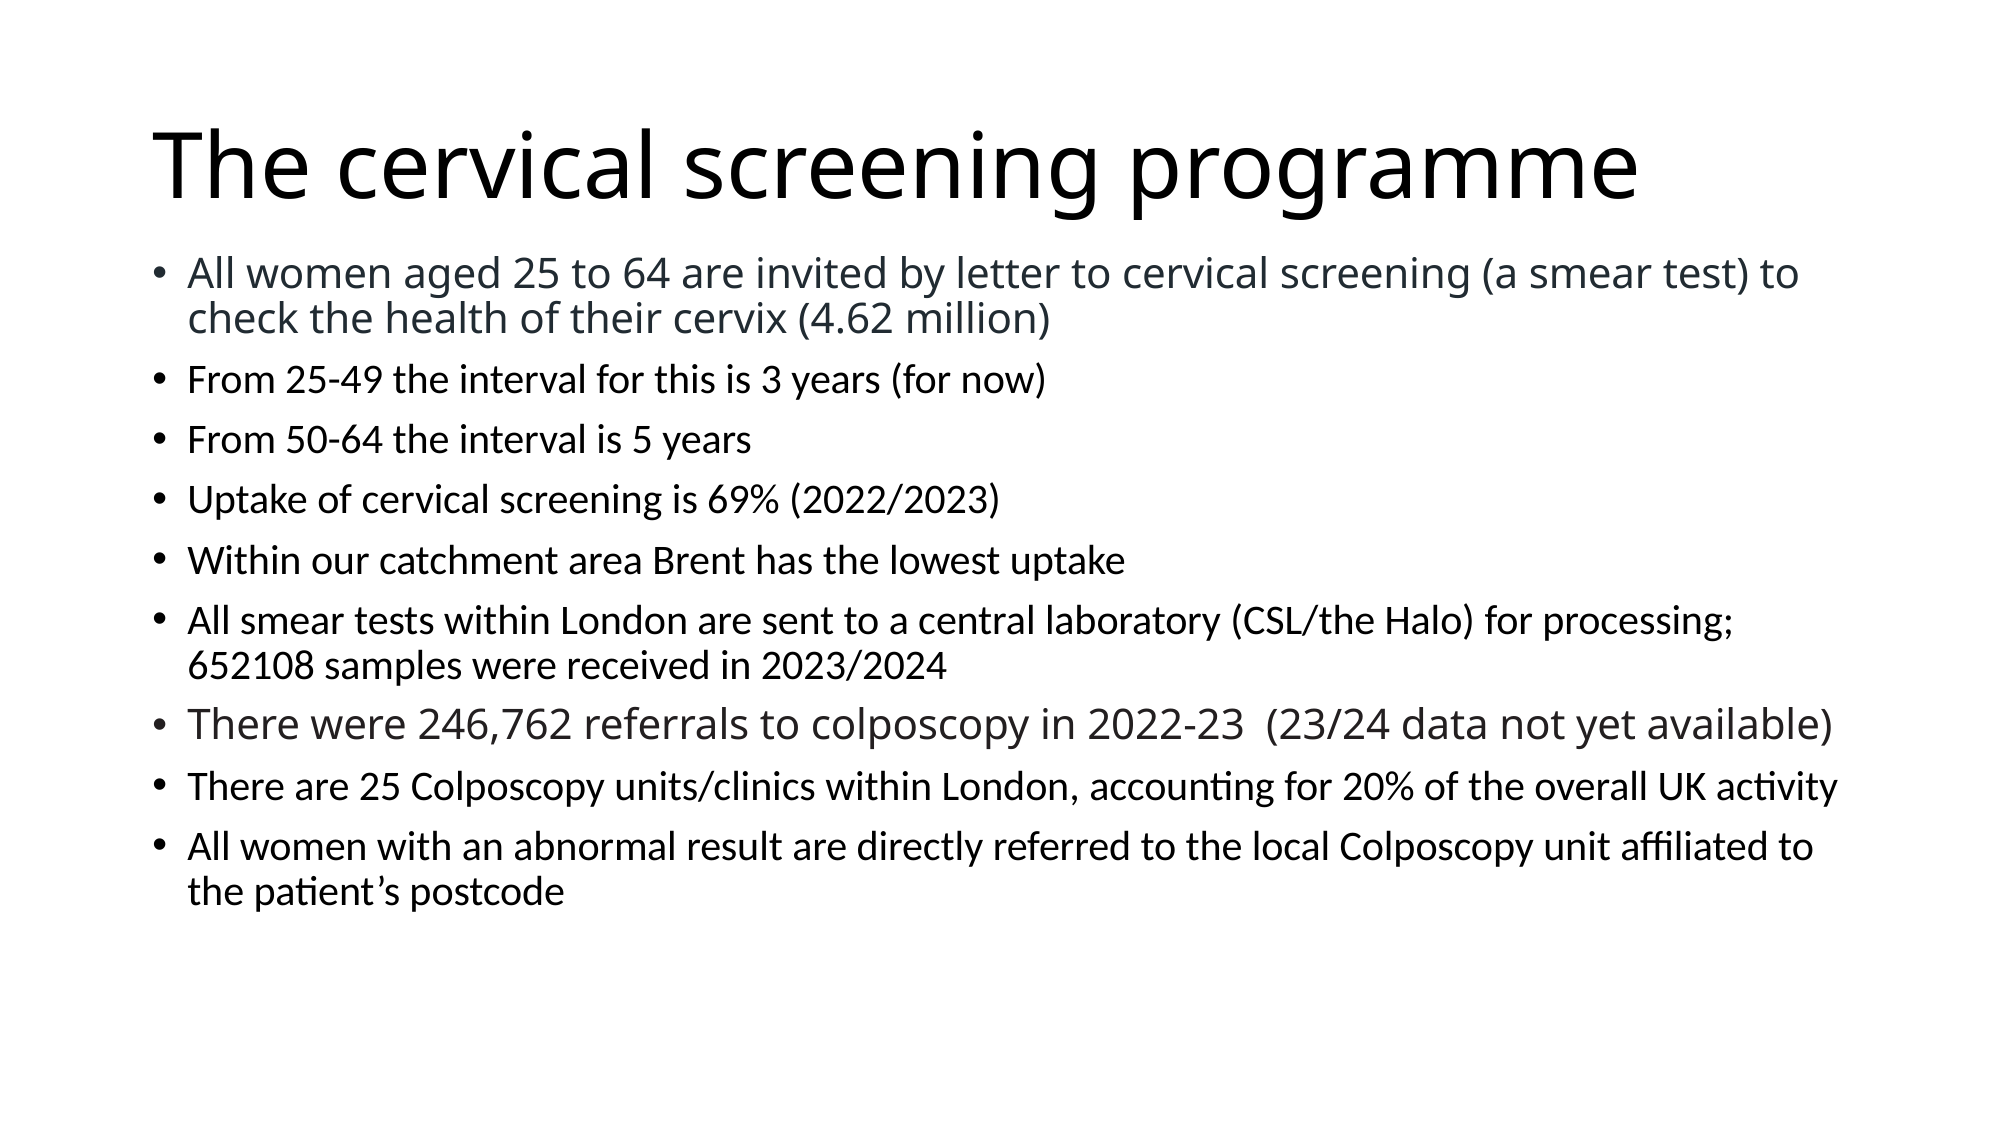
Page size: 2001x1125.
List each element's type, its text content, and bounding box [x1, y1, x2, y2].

list All women aged 25 to 64 are invited by letter to cervical screening (a smear test) to check the health of their cervix (4.62 million) From 25-49 the interval for this is 3 years (for now) From 50-64 the interval is 5 years Uptake of cervical screening is 69% (2022/2023) Within our catchment area Brent has the lowest uptake All smear tests within London are sent to a central laboratory (CSL/the Halo) for processing; 652108 samples were received in 2023/2024 There were 246,762 referrals to colposcopy in 2022-23 (23/24 data not yet available) There are 25 Colposcopy units/clinics within London, accounting for 20% of the overall UK activity All women with an abnormal result are directly referred to the local Colposcopy unit affiliated to the patient’s postcode [137, 244, 1863, 1014]
title The cervical screening programme [137, 59, 1863, 244]
